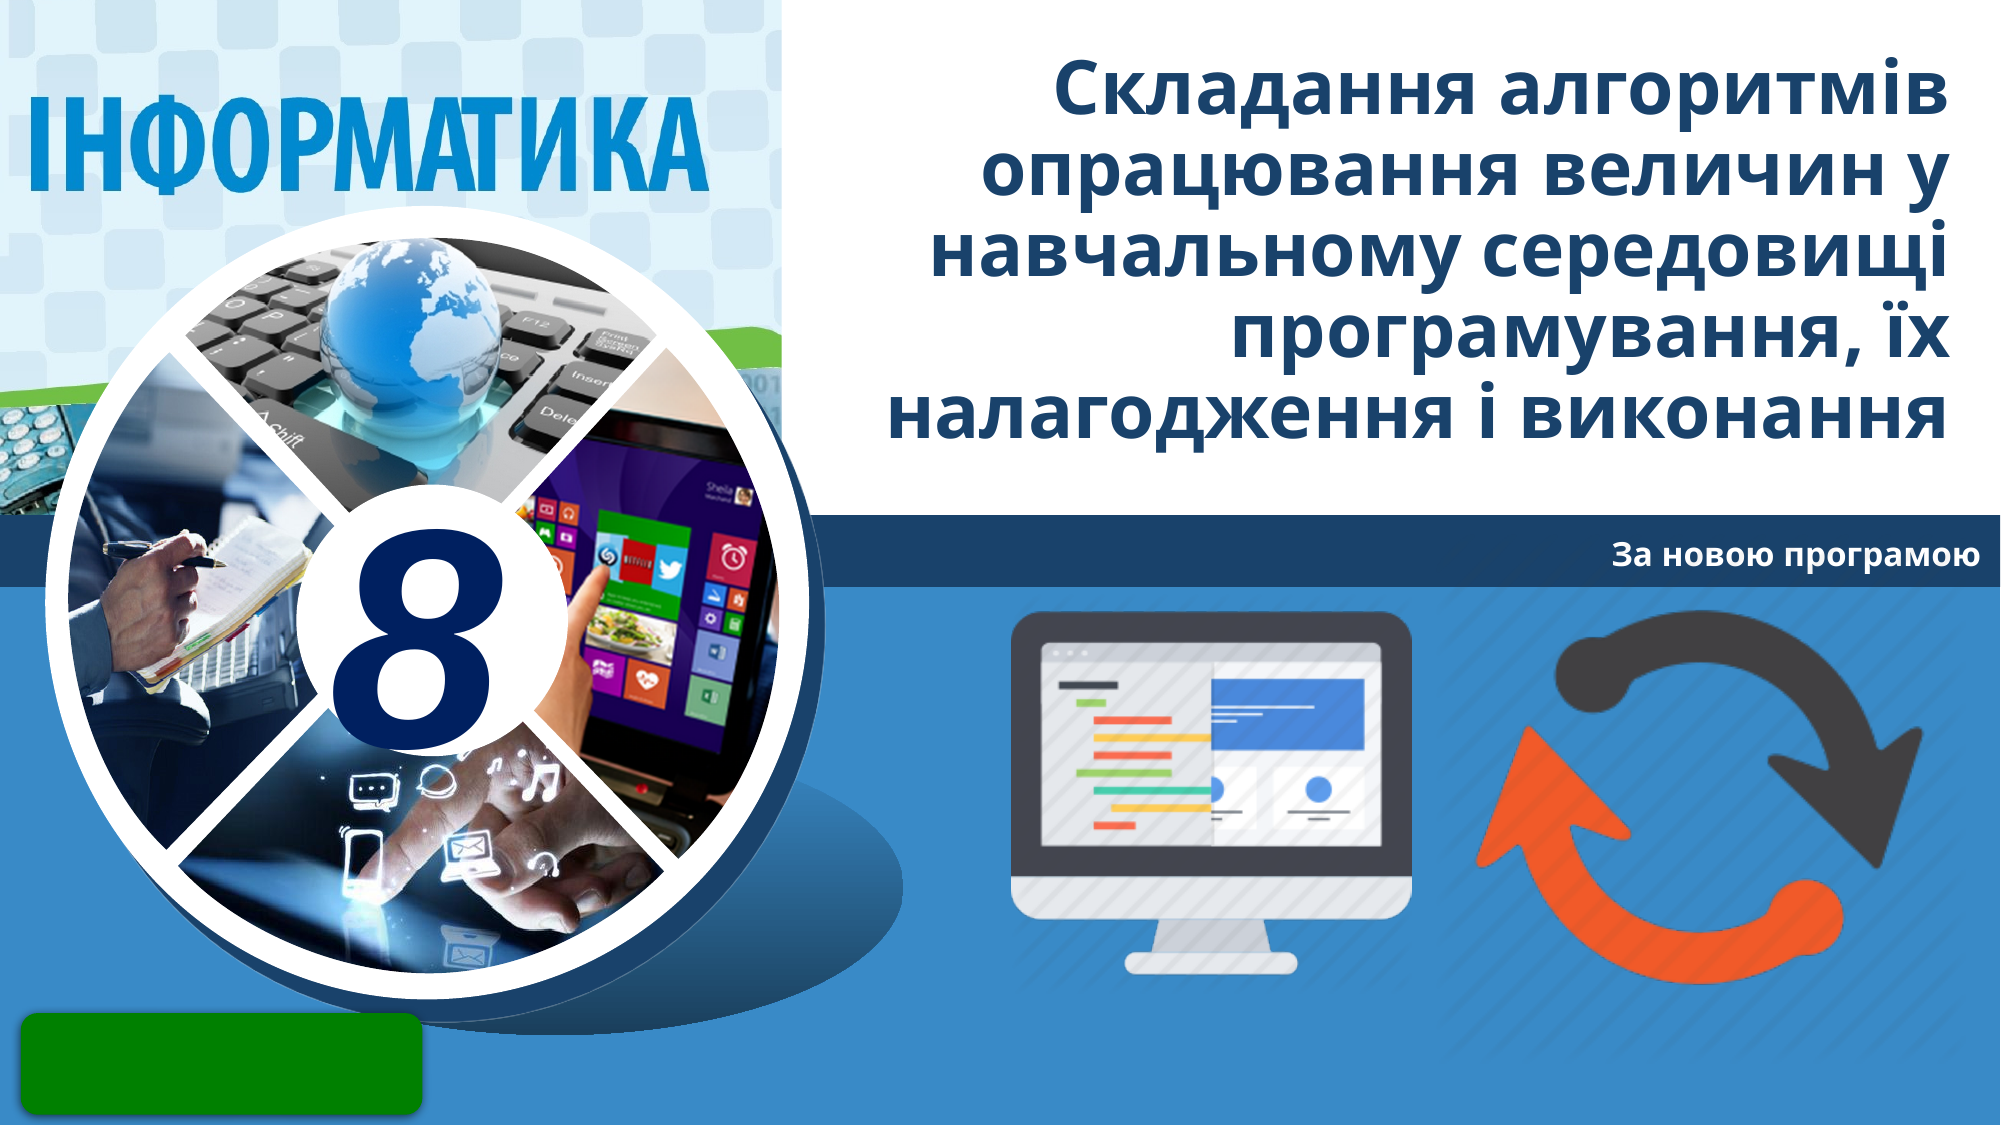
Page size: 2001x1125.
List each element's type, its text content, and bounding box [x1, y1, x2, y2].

picture [68, 352, 334, 850]
picture [515, 347, 780, 859]
text_box [20, 1013, 423, 1115]
title Складання алгоритмів опрацювання величин у навчальному середовищі програмування, їх налагодження і виконання [795, 104, 1966, 401]
picture [185, 237, 657, 513]
subtitle За новою програмою [825, 522, 1997, 589]
picture [0, 0, 782, 515]
picture [1011, 532, 2001, 1125]
picture [178, 708, 665, 974]
